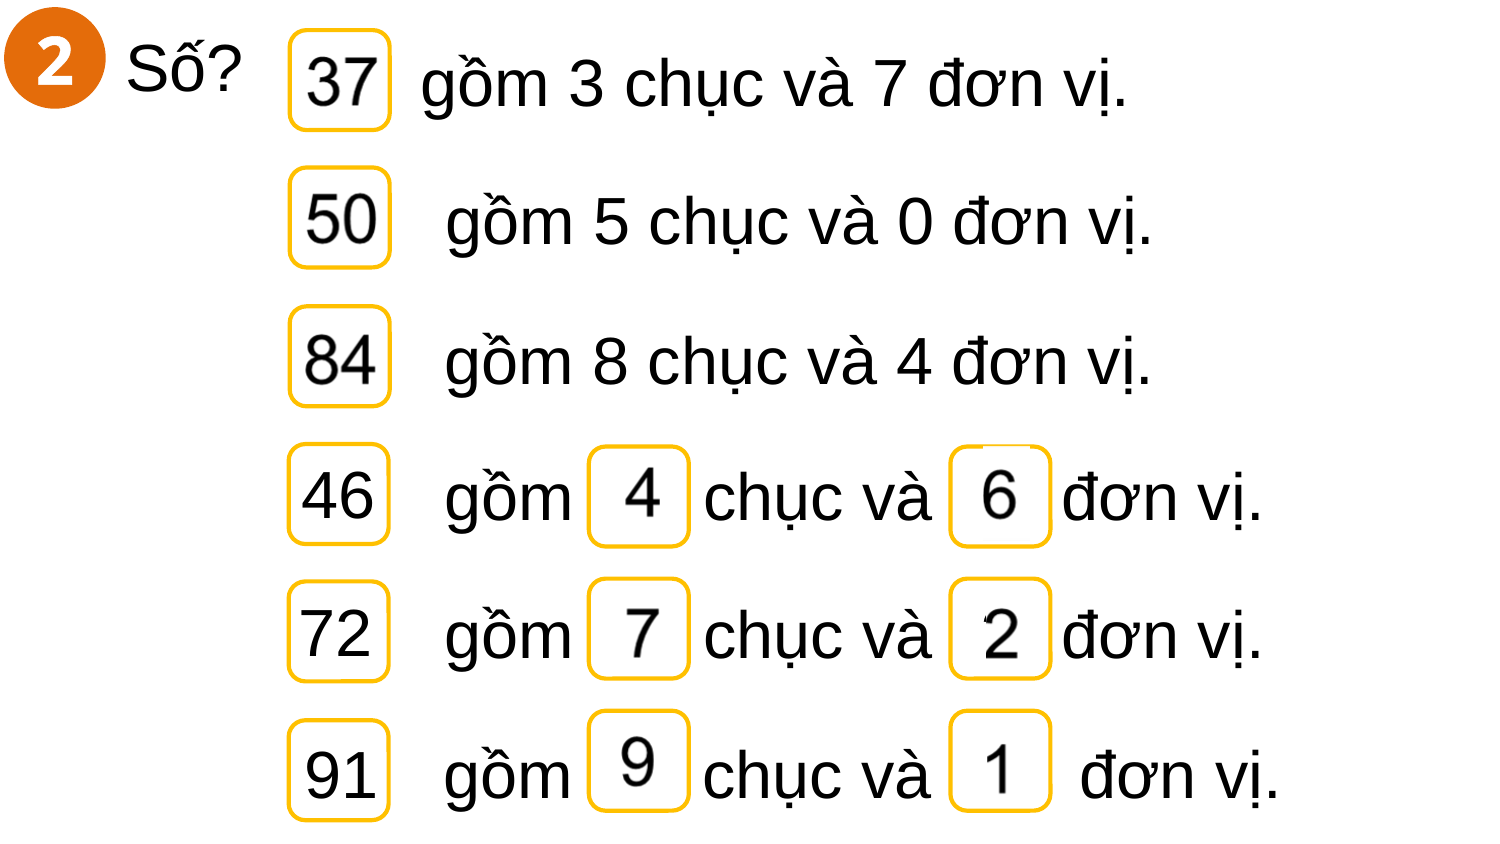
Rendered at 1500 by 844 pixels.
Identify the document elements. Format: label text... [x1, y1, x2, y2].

picture [303, 326, 378, 394]
text_box ? [586, 708, 691, 813]
text_box ? [1034, 444, 1053, 549]
picture [607, 569, 670, 666]
text_box 46 [274, 428, 403, 556]
text_box gồm chục và đơn vị. [420, 710, 1451, 834]
text_box ? [287, 304, 392, 409]
text_box gồm chục và đơn vị. [421, 569, 1452, 693]
picture [618, 720, 661, 801]
picture [619, 463, 660, 539]
text_box Số? [110, 0, 395, 136]
text_box 91 [277, 708, 406, 836]
text_box gồm chục và đơn vị. [421, 431, 981, 556]
text_box ? [586, 444, 691, 549]
text_box ? [948, 444, 977, 549]
text_box gồm 3 chục và 7 đơn vị. [397, 17, 1340, 142]
text_box 72 [271, 566, 400, 693]
picture [302, 183, 382, 252]
picture [982, 432, 1030, 574]
text_box gồm chục và đơn vị. [1030, 431, 1364, 556]
text_box gồm 5 chục và 0 đơn vị. [422, 155, 1453, 280]
text_box ? [586, 576, 691, 681]
text_box ? [287, 28, 392, 133]
text_box ? [287, 165, 392, 270]
text_box 2 [2, 5, 108, 111]
text_box ? [948, 708, 1053, 813]
picture [296, 45, 382, 114]
text_box gồm 8 chục và 4 đơn vị. [421, 296, 1452, 420]
picture [986, 599, 1035, 666]
picture [981, 735, 1022, 801]
text_box ? [948, 576, 1053, 681]
